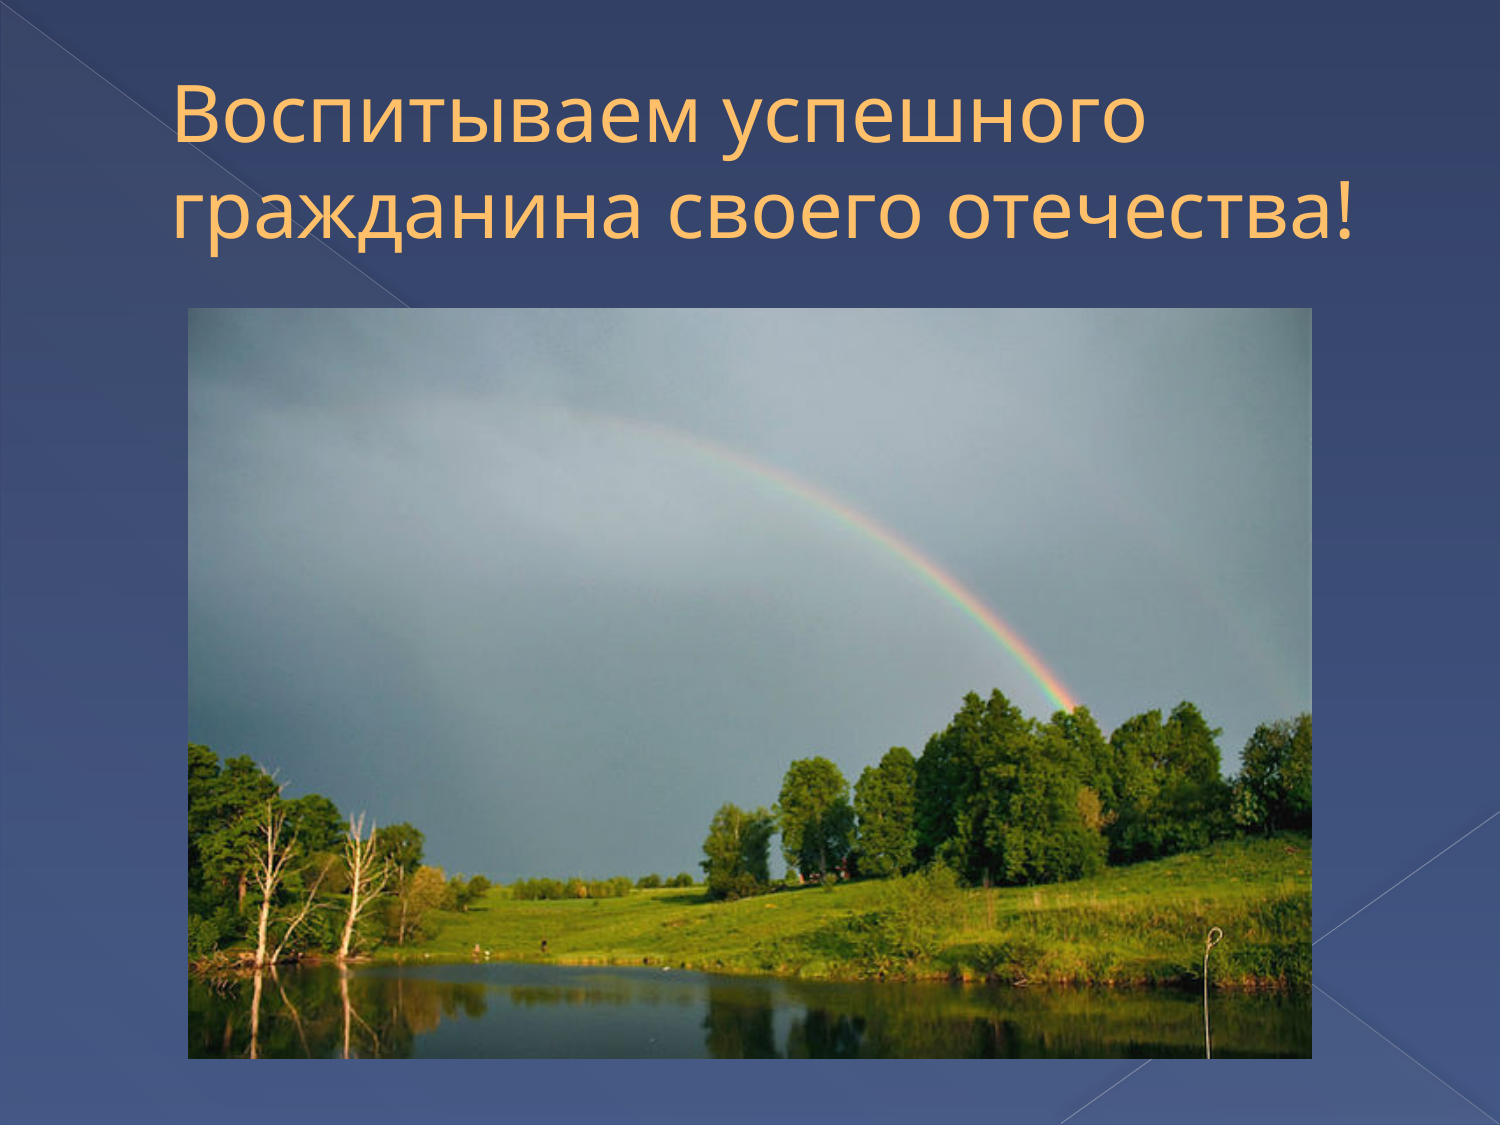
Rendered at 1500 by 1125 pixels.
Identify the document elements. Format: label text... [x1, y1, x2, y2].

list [187, 308, 1313, 1060]
title Воспитываем успешного гражданина своего отечества! [75, 43, 1425, 274]
